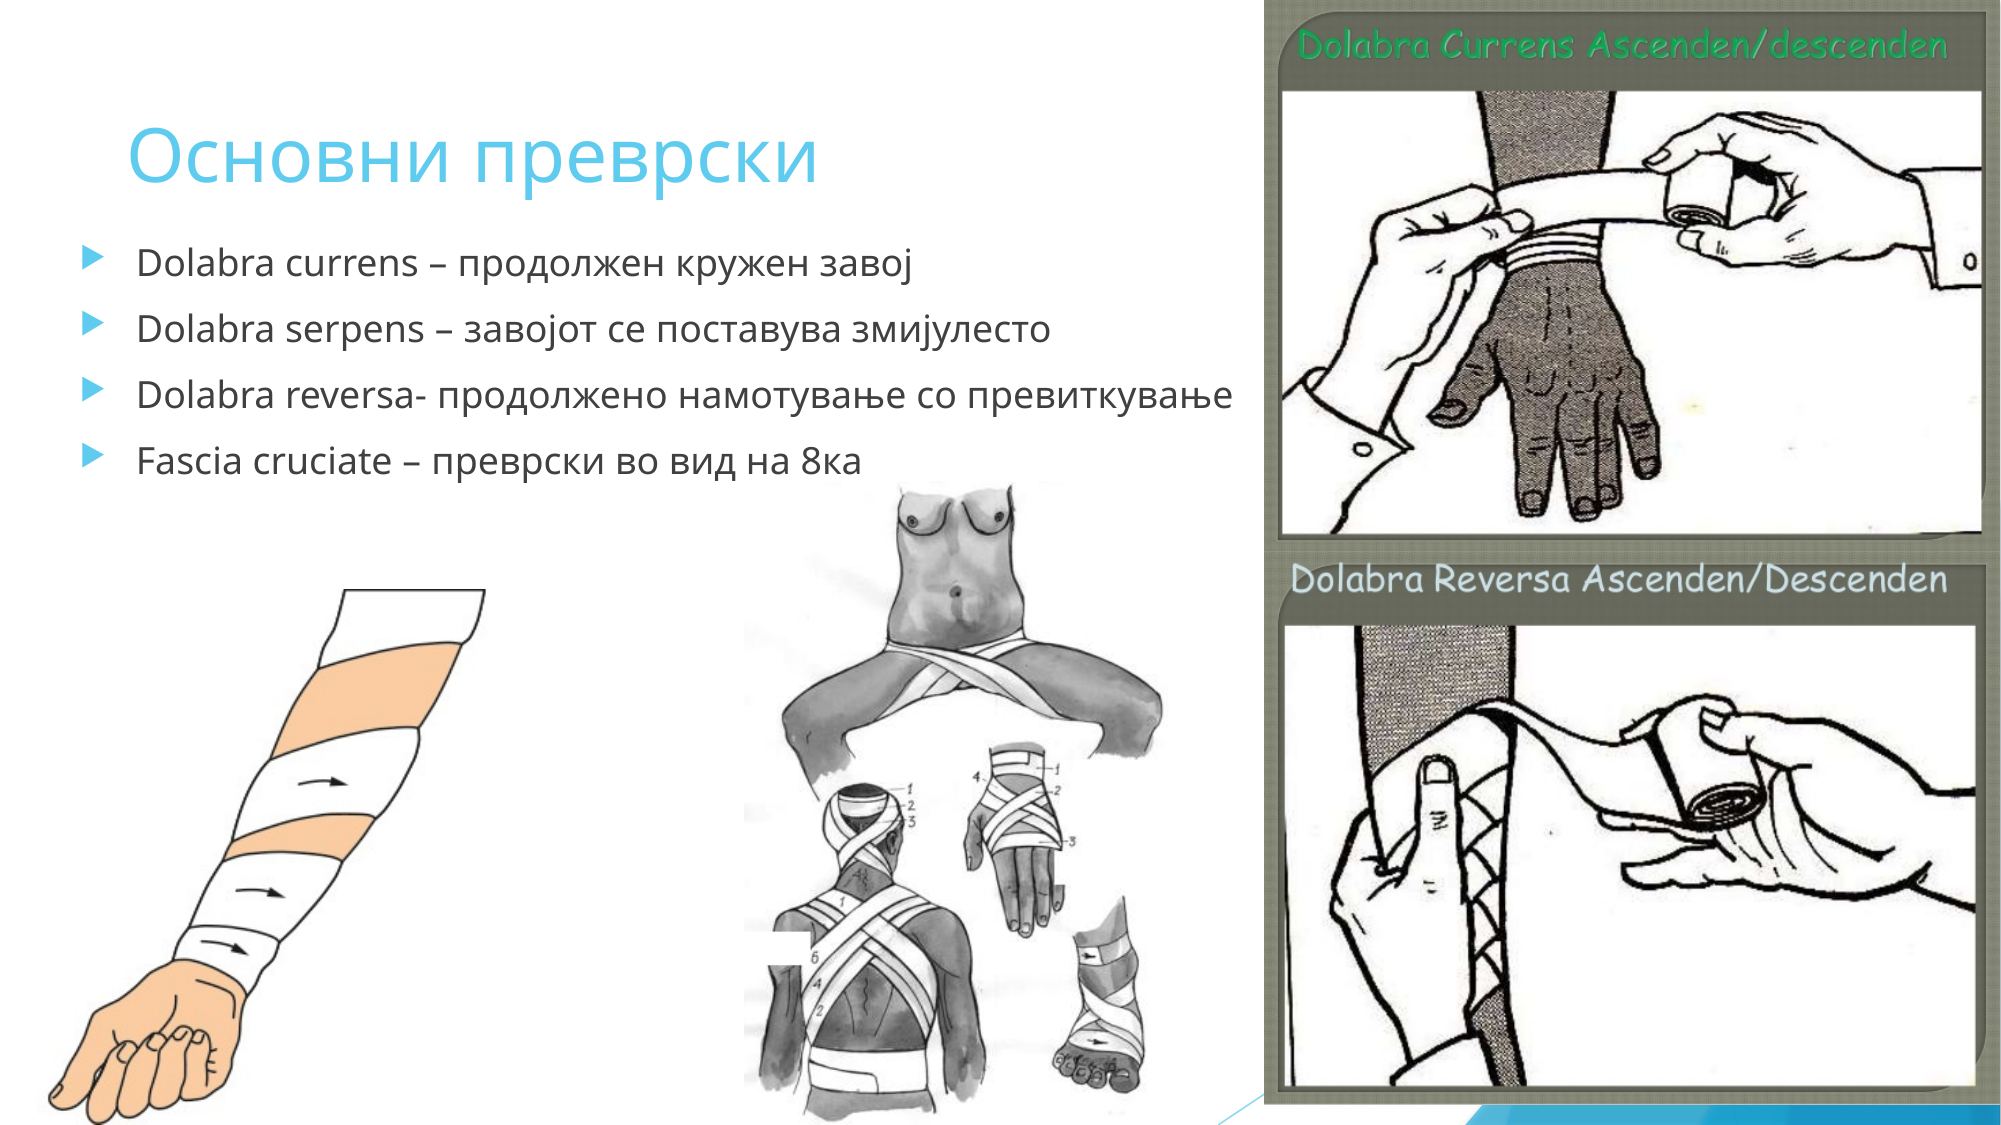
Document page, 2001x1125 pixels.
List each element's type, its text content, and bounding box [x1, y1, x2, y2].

picture [0, 588, 537, 1125]
picture [1263, 0, 2000, 1105]
picture [743, 481, 1219, 1125]
list Dolabra currens – продолжен кружен завој Dolabra serpens – завојот се поставува змијулесто Dolabra reversa- продолжено намотување со превиткување Fascia cruciate – преврски во вид на 8ка [64, 231, 1259, 869]
title Основни преврски [111, 99, 1259, 231]
